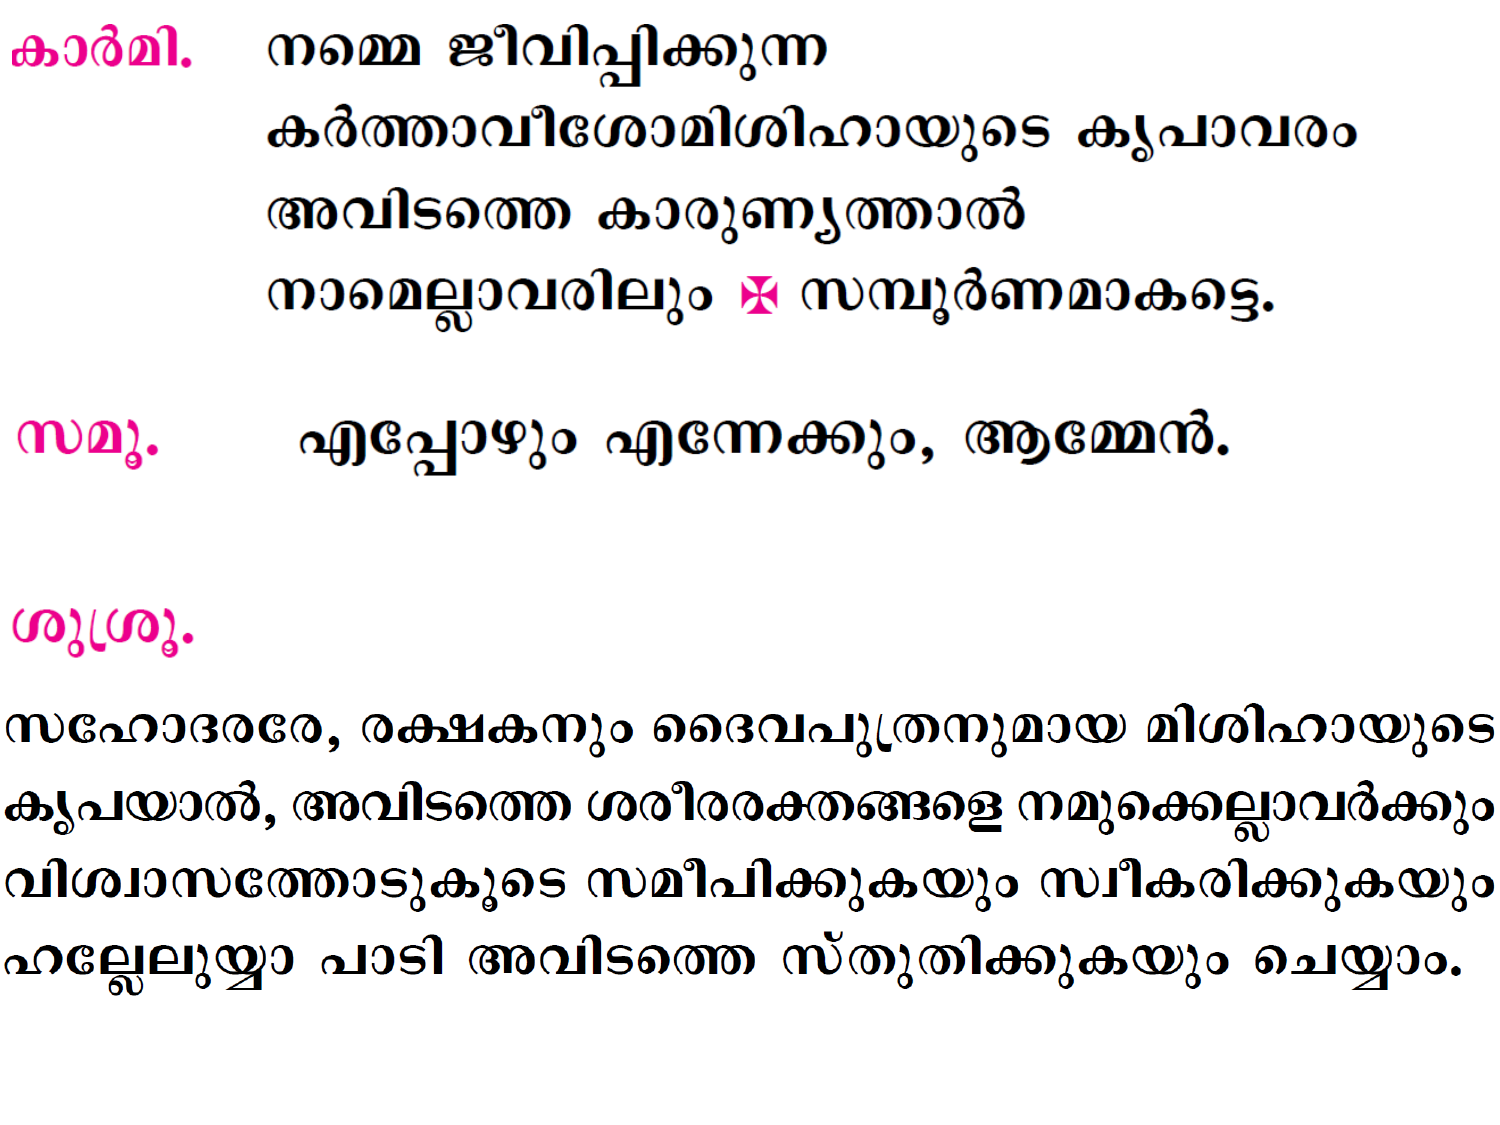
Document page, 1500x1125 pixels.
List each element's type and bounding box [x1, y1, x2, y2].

picture [12, 397, 1251, 484]
picture [262, 24, 1377, 339]
picture [0, 699, 1500, 1000]
picture [12, 24, 219, 80]
picture [0, 599, 206, 660]
